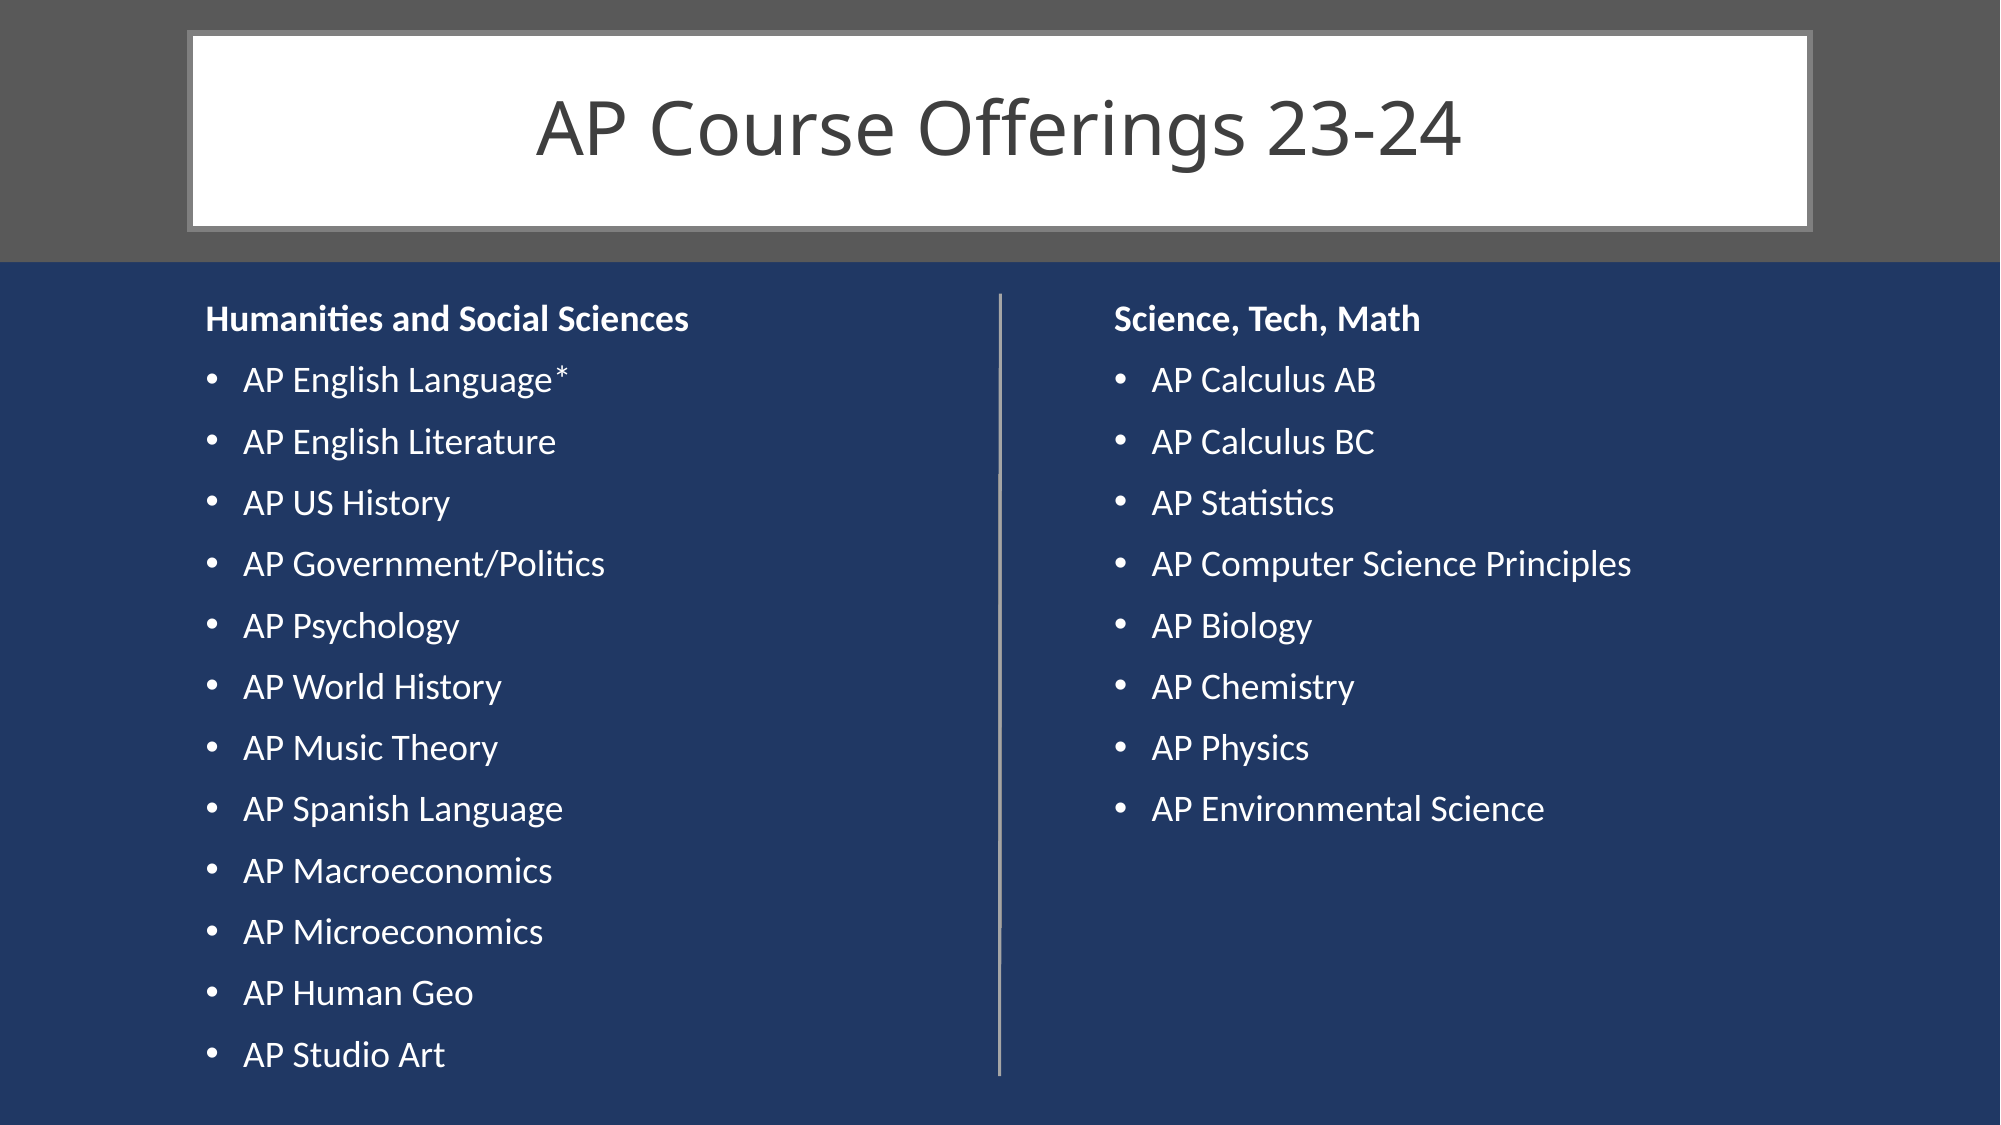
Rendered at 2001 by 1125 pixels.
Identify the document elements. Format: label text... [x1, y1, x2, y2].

title AP Course Offerings 23-24 [190, 32, 1810, 229]
text_box [0, 0, 2000, 263]
list Science, Tech, Math AP Calculus AB AP Calculus BC AP Statistics AP Computer Science Principles AP Biology AP Chemistry AP Physics AP Environmental Science [1099, 291, 1804, 932]
list Humanities and Social Sciences AP English Language* AP English Literature AP US History AP Government/Politics AP Psychology AP World History AP Music Theory AP Spanish Language AP Macroeconomics AP Microeconomics AP Human Geo AP Studio Art [190, 291, 896, 778]
